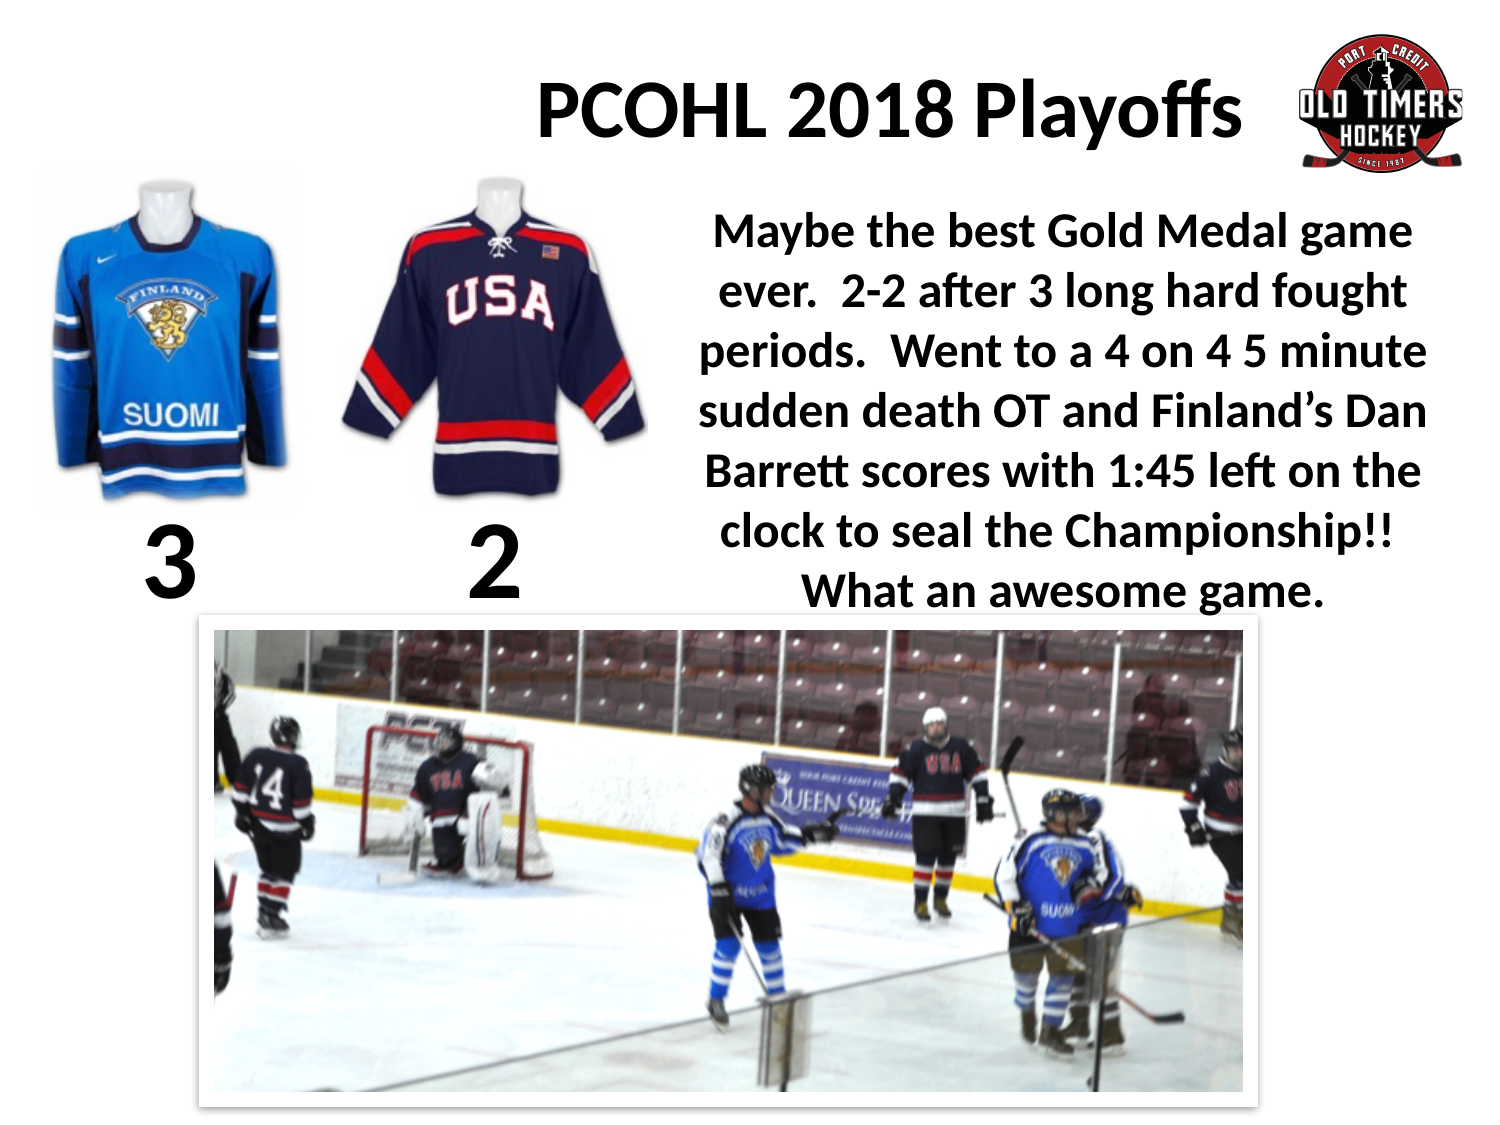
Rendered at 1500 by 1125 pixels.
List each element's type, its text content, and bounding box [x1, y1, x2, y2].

picture [339, 163, 648, 512]
picture [1299, 34, 1463, 173]
picture [32, 163, 305, 517]
text_box Maybe the best Gold Medal game ever. 2-2 after 3 long hard fought periods. Went to a 4 on 4 5 minute sudden death OT and Finland’s Dan Barrett scores with 1:45 left on the clock to seal the Championship!! What an awesome game. [681, 190, 1445, 626]
text_box 2 [451, 512, 539, 628]
picture [213, 629, 1244, 1093]
text_box 3 [126, 517, 213, 628]
text_box PCOHL 2018 Playoffs [521, 47, 1260, 162]
